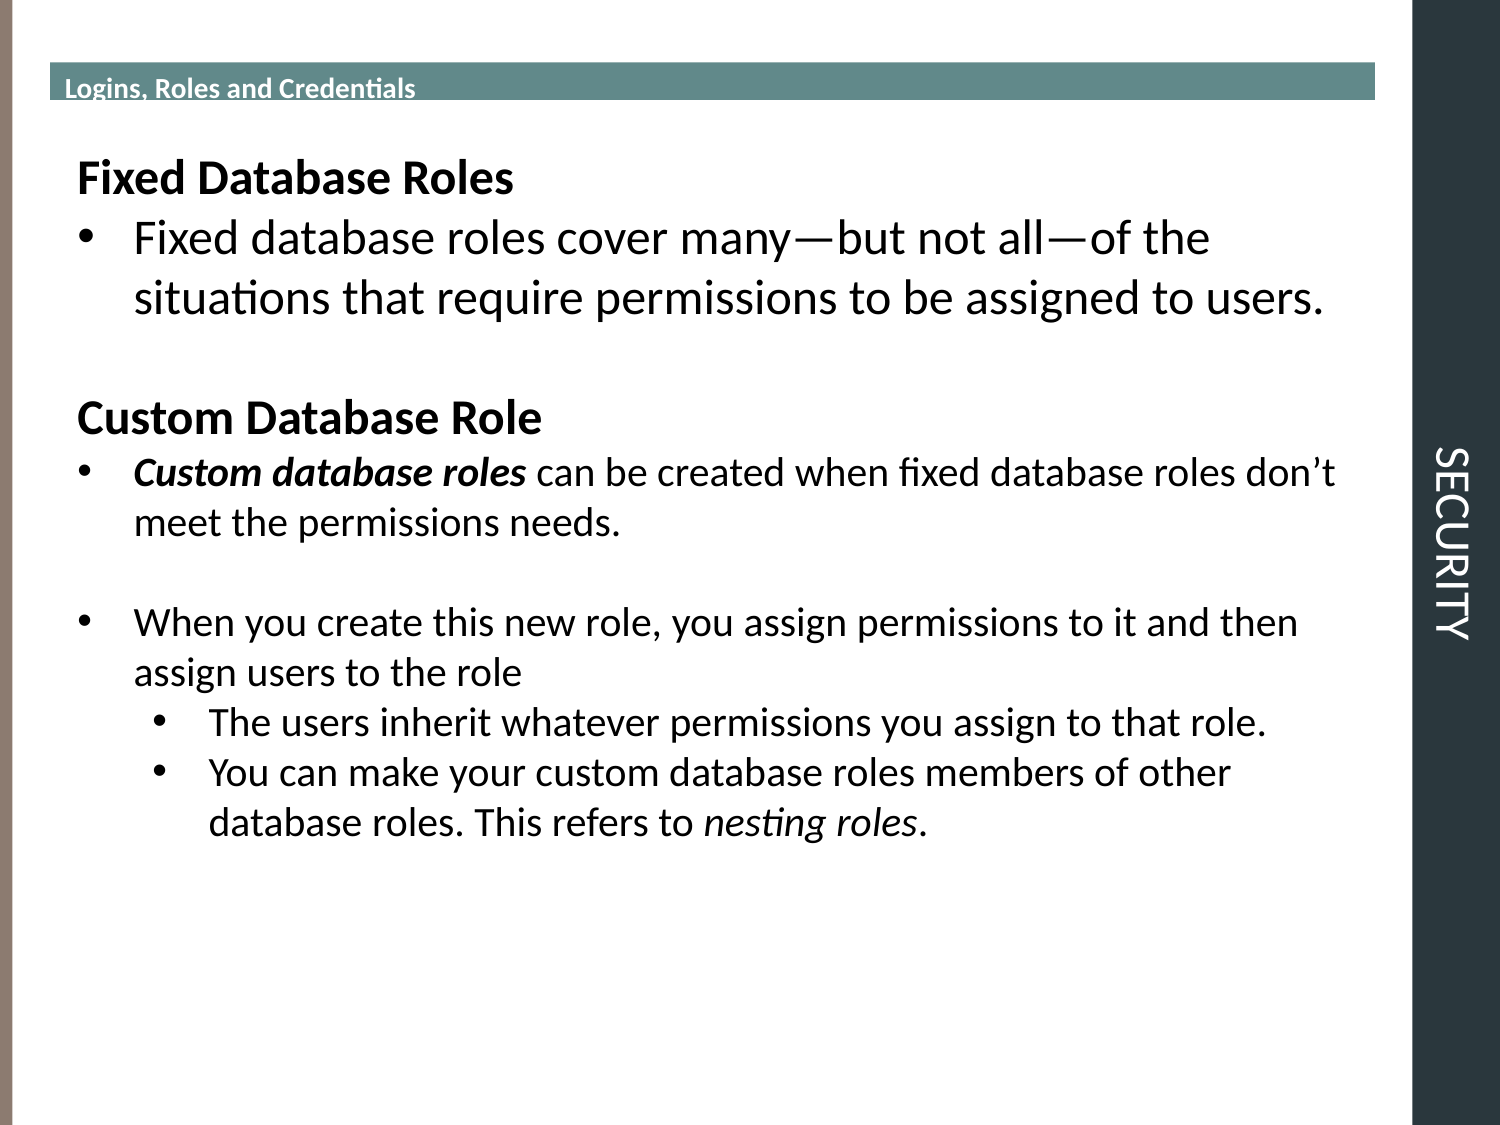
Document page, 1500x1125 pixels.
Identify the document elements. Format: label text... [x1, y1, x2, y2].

list Logins, Roles and Credentials [50, 62, 1375, 100]
text_box Fixed Database Roles Fixed database roles cover many—but not all—of the situations that require permissions to be assigned to users. Custom Database Role Custom database roles can be created when fixed database roles don’t meet the permissions needs. When you create this new role, you assign permissions to it and then assign users to the role The users inherit whatever permissions you assign to that role. You can make your custom database roles members of other database roles. This refers to nesting roles. [62, 137, 1375, 1053]
title SECURITY [1412, 62, 1500, 1025]
